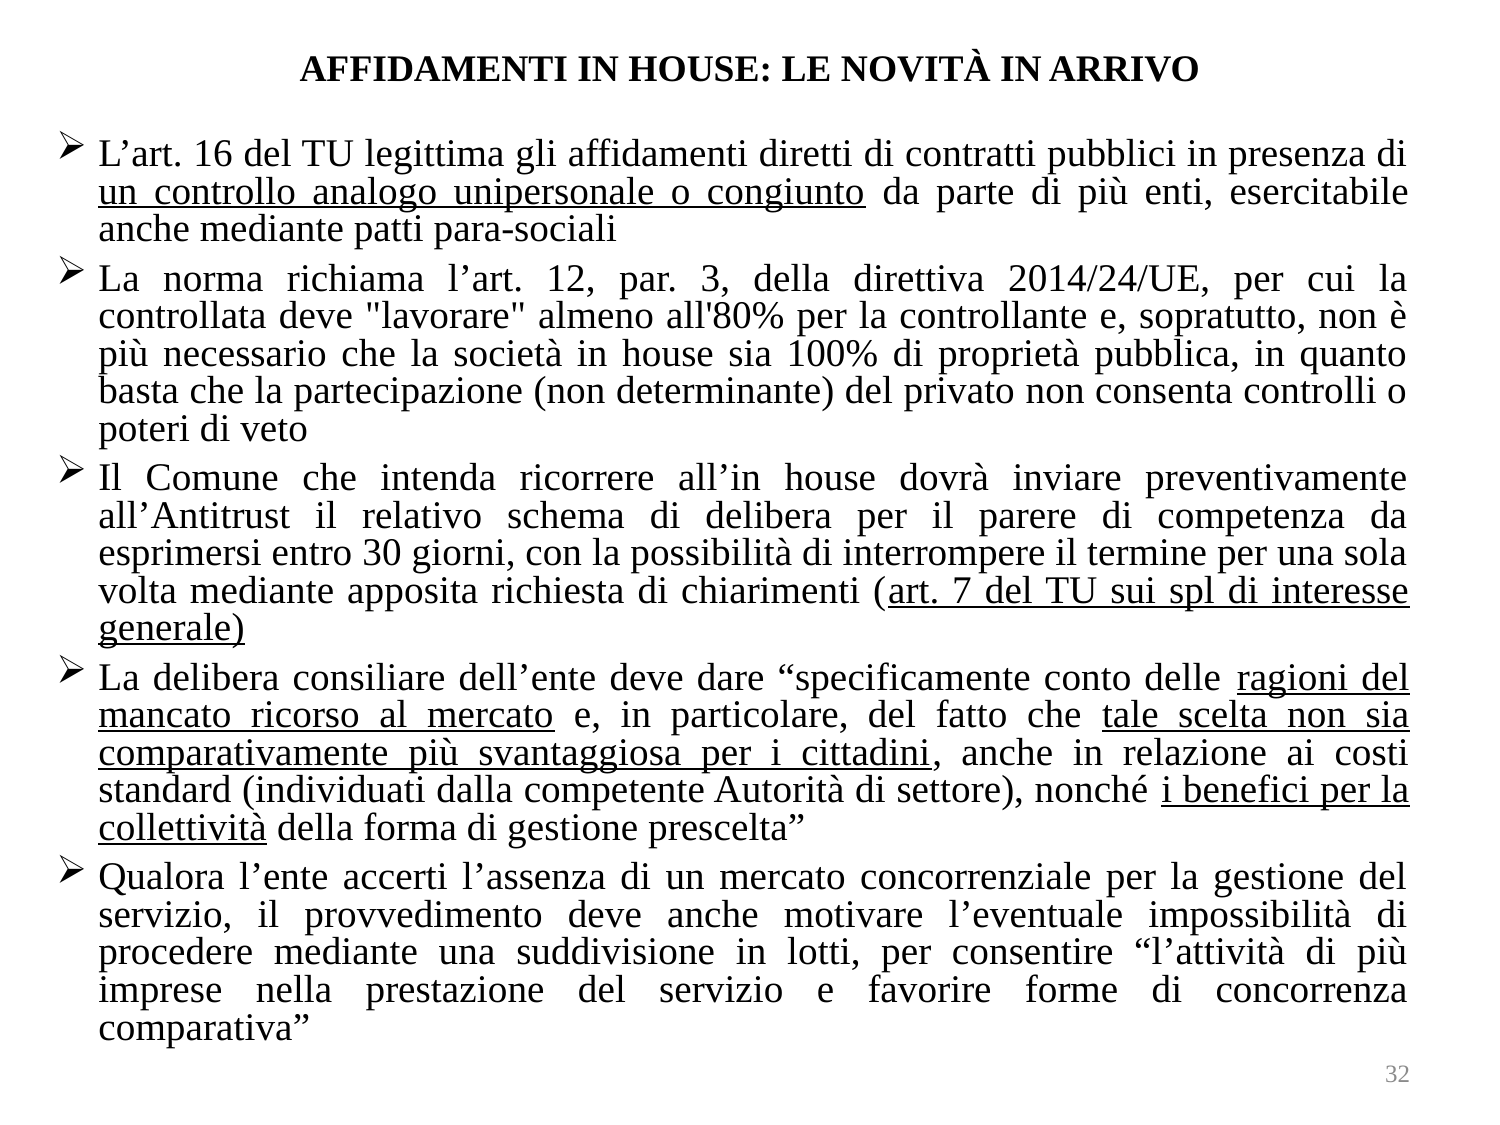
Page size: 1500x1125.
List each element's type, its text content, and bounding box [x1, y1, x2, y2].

slide_number 32 [1074, 1042, 1425, 1103]
list L’art. 16 del TU legittima gli affidamenti diretti di contratti pubblici in presenza di un controllo analogo unipersonale o congiunto da parte di più enti, esercitabile anche mediante patti para-sociali La norma richiama l’art. 12, par. 3, della direttiva 2014/24/UE, per cui la controllata deve "lavorare" almeno all'80% per la controllante e, sopratutto, non è più necessario che la società in house sia 100% di proprietà pubblica, in quanto basta che la partecipazione (non determinante) del privato non consenta controlli o poteri di veto Il Comune che intenda ricorrere all’in house dovrà inviare preventivamente all’Antitrust il relativo schema di delibera per il parere di competenza da esprimersi entro 30 giorni, con la possibilità di interrompere il termine per una sola volta mediante apposita richiesta di chiarimenti (art. 7 del TU sui spl di interesse generale) La delibera consiliare dell’ente deve dare “specificamente conto delle ragioni del mancato ricorso al mercato e, in particolare, del fatto che tale scelta non sia comparativamente più svantaggiosa per i cittadini, anche in relazione ai costi standard (individuati dalla competente Autorità di settore), nonché i benefici per la collettività della forma di gestione prescelta” Qualora l’ente accerti l’assenza di un mercato concorrenziale per la gestione del servizio, il provvedimento deve anche motivare l’eventuale impossibilità di procedere mediante una suddivisione in lotti, per consentire “l’attività di più imprese nella prestazione del servizio e favorire forme di concorrenza comparativa” [41, 125, 1425, 1059]
title AFFIDAMENTI IN HOUSE: LE NOVITÀ IN ARRIVO [75, 30, 1425, 102]
